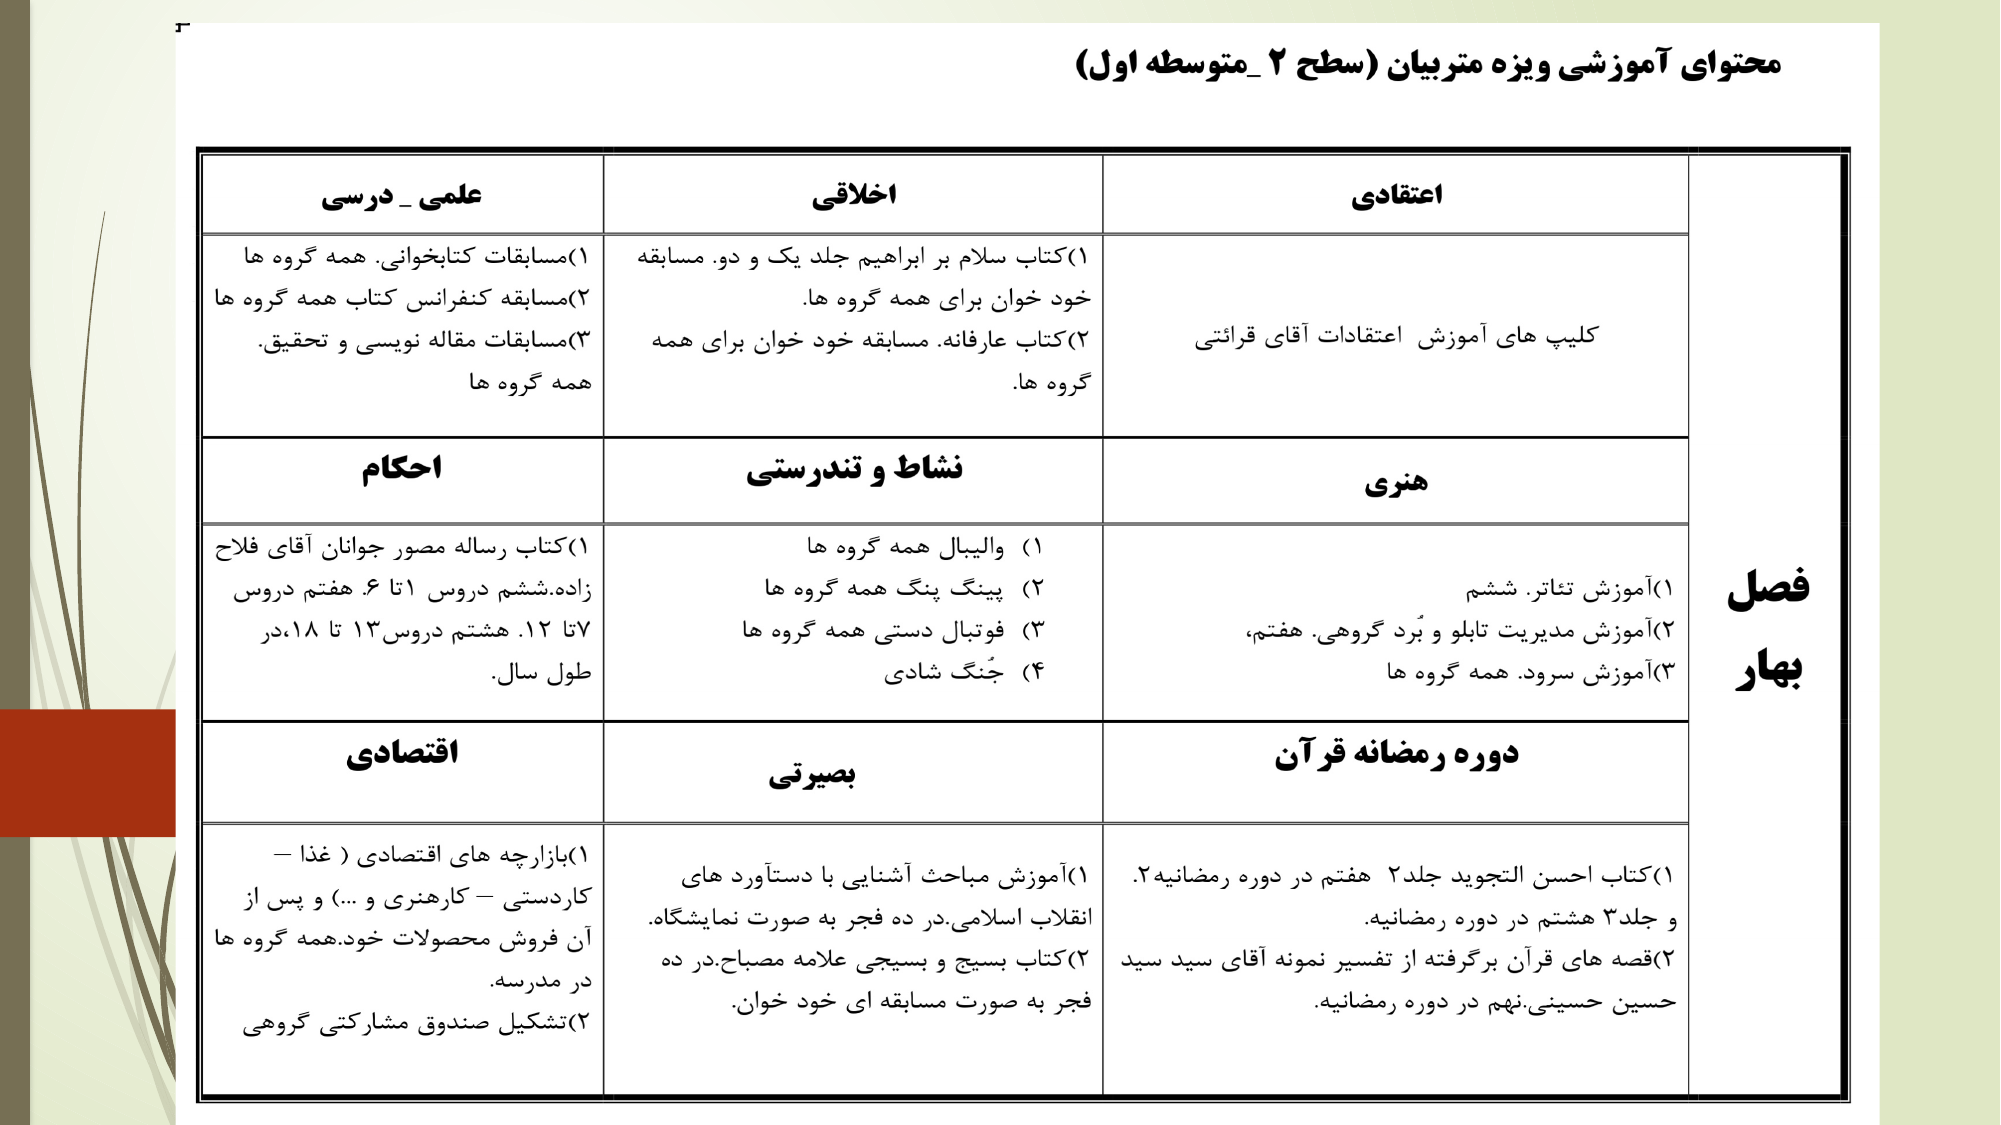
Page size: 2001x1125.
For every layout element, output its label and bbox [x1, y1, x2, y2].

picture [175, 23, 1880, 1125]
